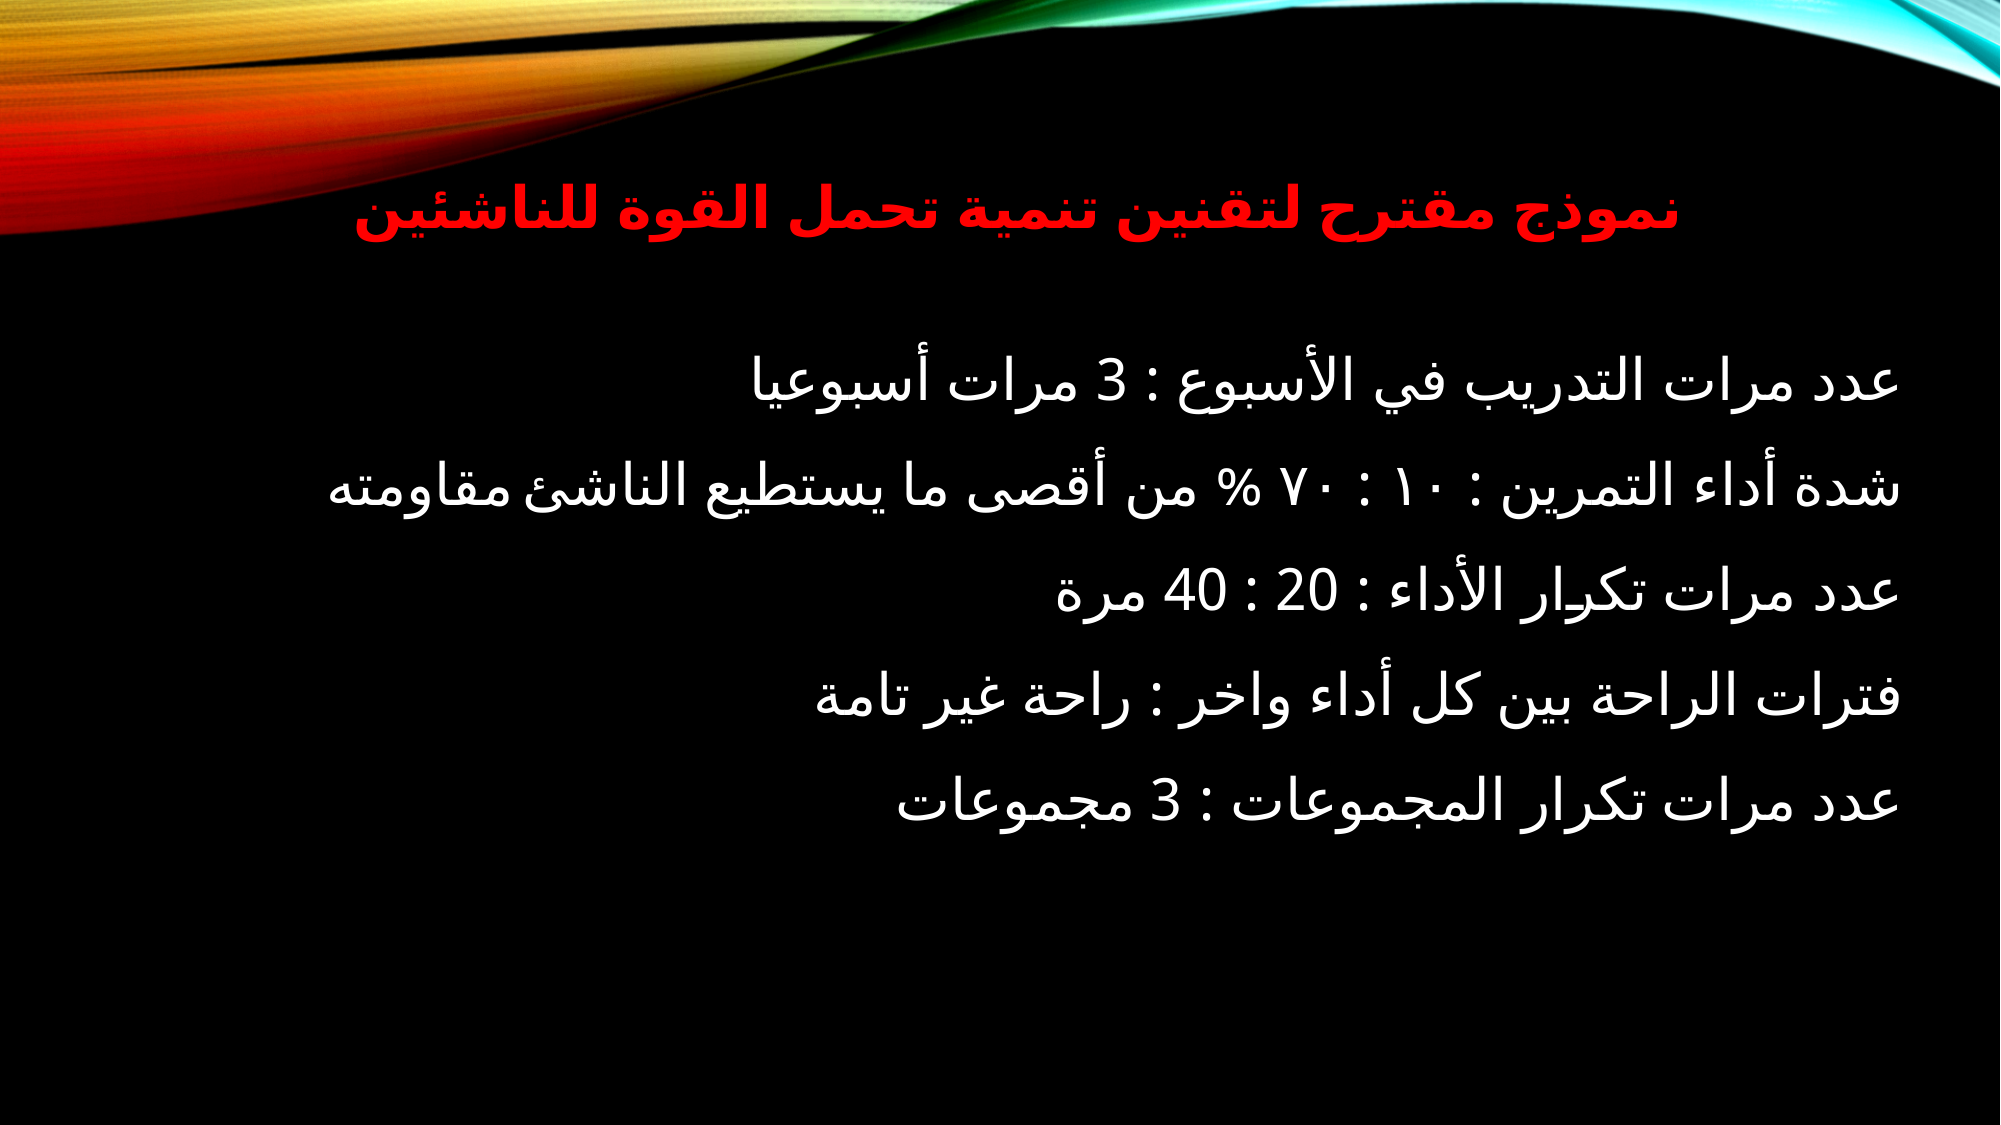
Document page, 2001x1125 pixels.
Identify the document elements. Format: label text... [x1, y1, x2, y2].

text_box نموذج مقترح لتقنين تنمية تحمل القوة للناشئين عدد مرات التدريب في الأسبوع : 3 مرات أسبوعيا شدة أداء التمرين : ۱۰ : ۷۰ % من أقصى ما يستطيع الناشئ مقاومته عدد مرات تكرار الأداء : 20 : 40 مرة فترات الراحة بين كل أداء واخر : راحة غير تامة عدد مرات تكرار المجموعات : 3 مجموعات [118, 127, 1919, 840]
picture [0, 0, 2000, 237]
